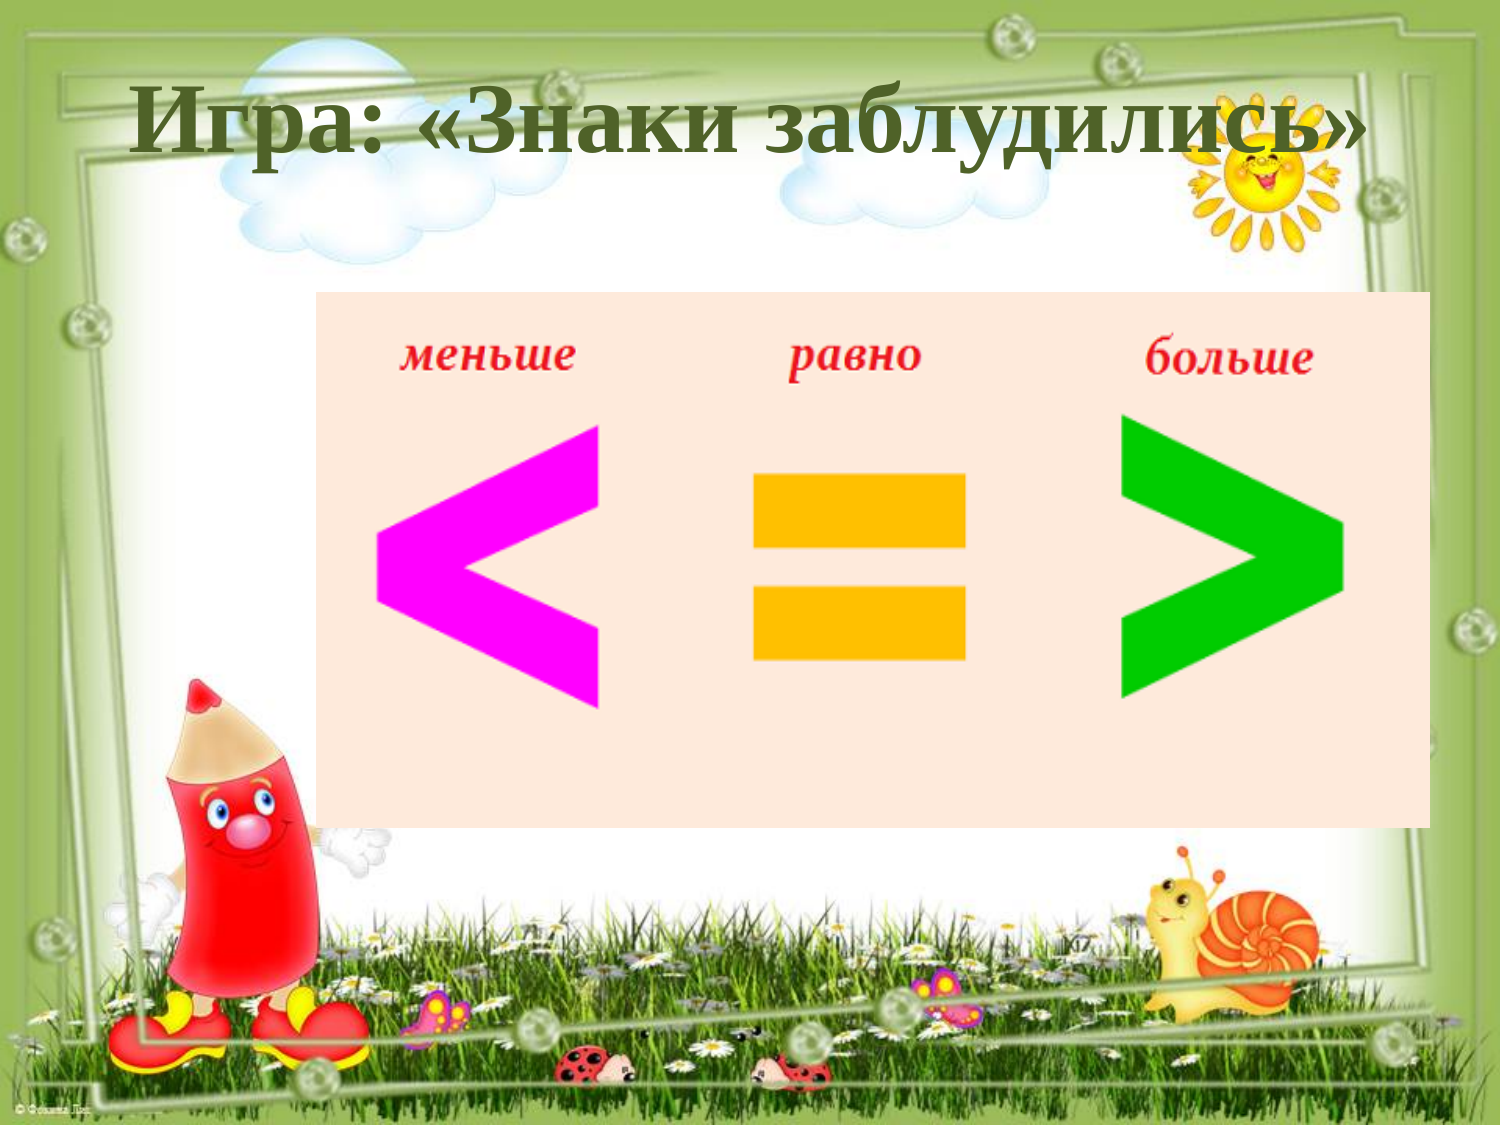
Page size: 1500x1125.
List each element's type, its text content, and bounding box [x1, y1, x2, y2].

picture [0, 0, 1500, 1125]
title Игра: «Знаки заблудились» [75, 45, 1425, 233]
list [316, 292, 1430, 829]
